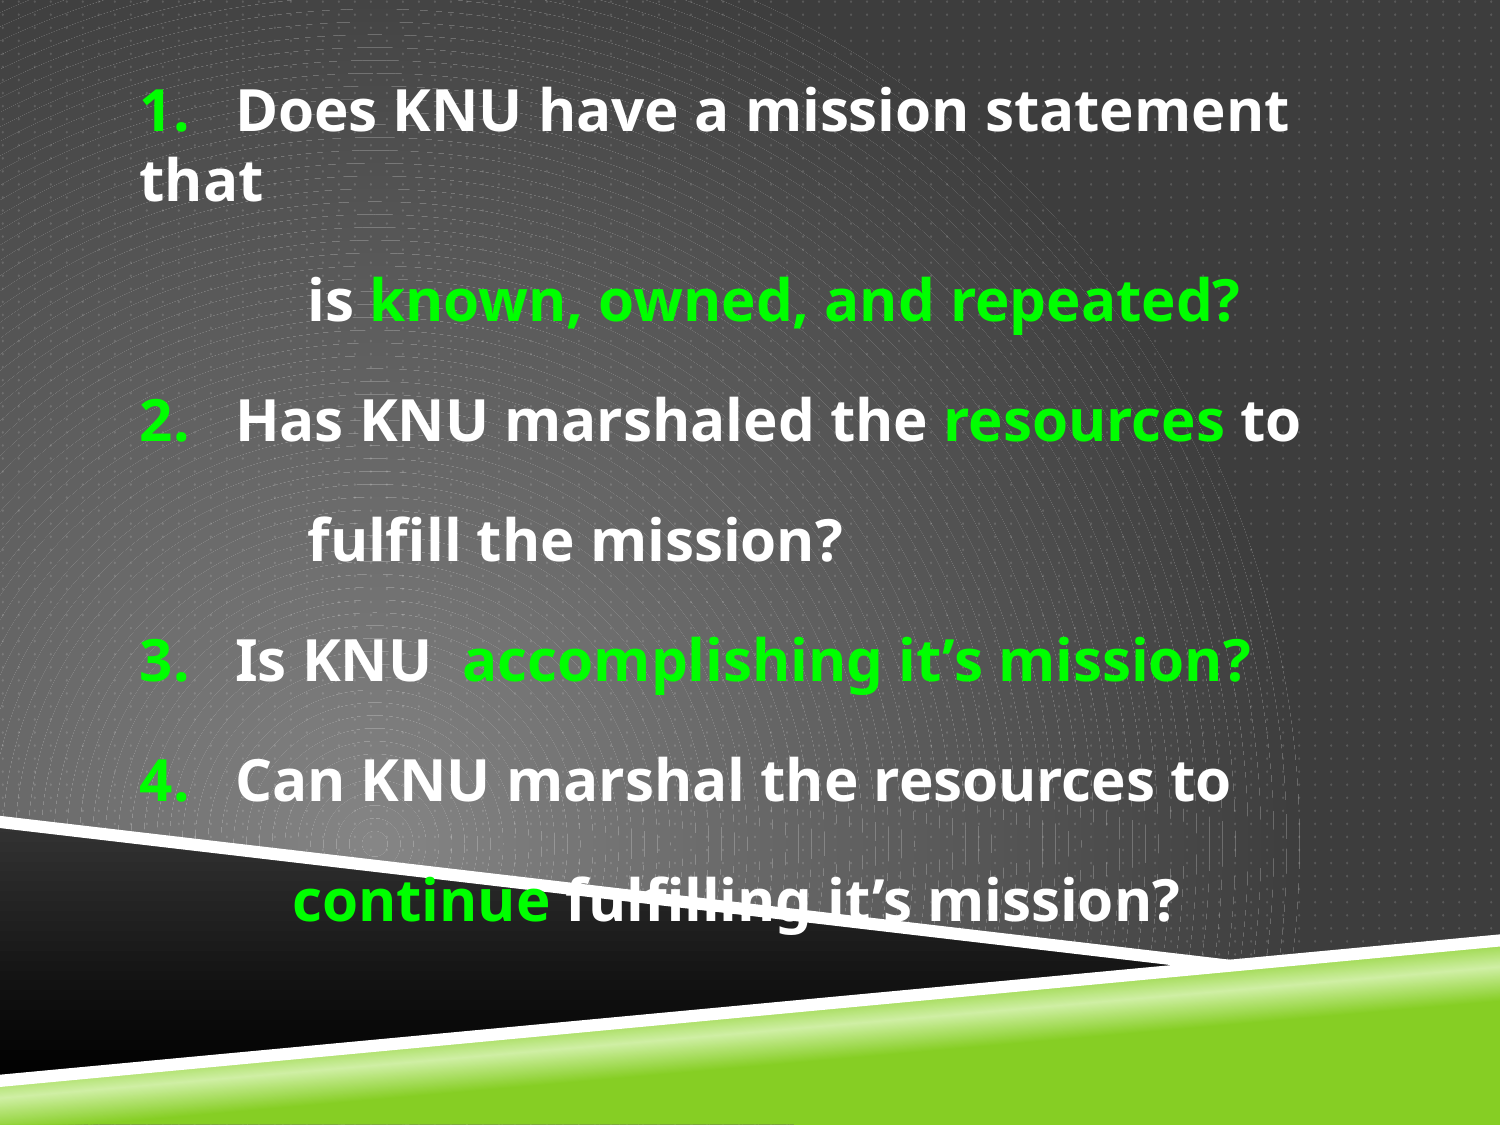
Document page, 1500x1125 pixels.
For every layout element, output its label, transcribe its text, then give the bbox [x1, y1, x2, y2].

text_box 1. Does KNU have a mission statement that is known, owned, and repeated? 2. Has KNU marshaled the resources to fulfill the mission? 3. Is KNU accomplishing it’s mission? 4. Can KNU marshal the resources to continue fulfilling it’s mission? [124, 66, 1388, 1061]
